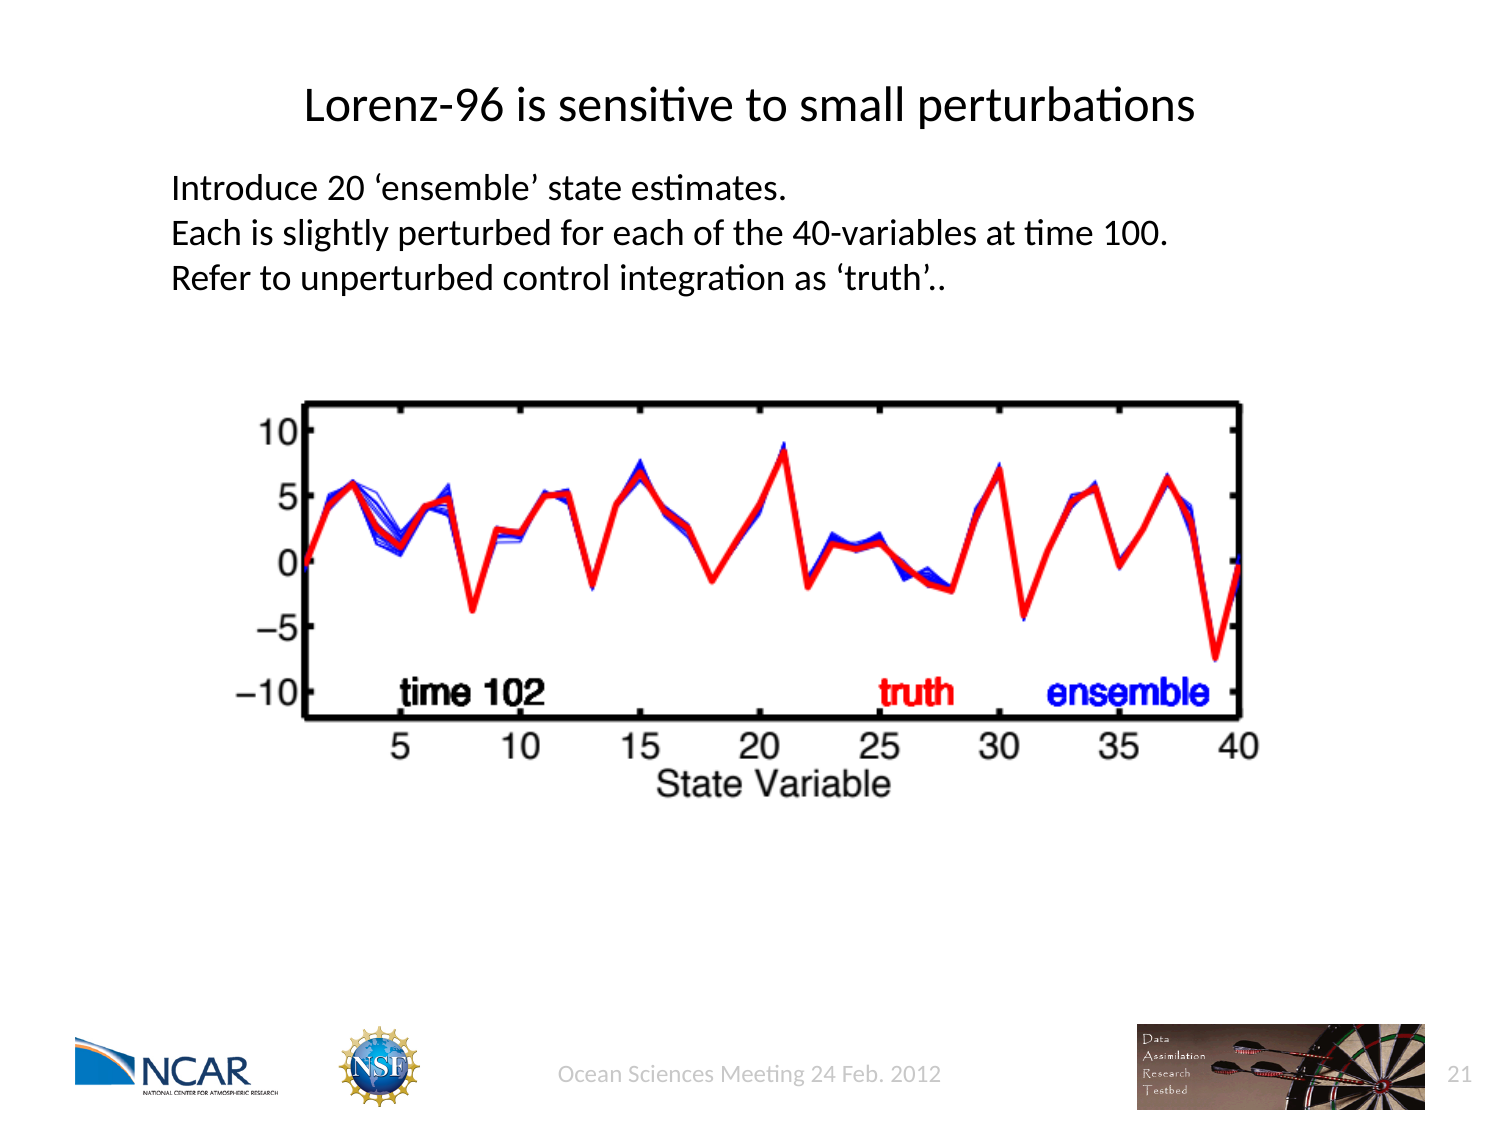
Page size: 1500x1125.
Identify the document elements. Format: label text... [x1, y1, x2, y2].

title Lorenz-96 is sensitive to small perturbations [75, 47, 1425, 156]
picture [234, 396, 1266, 808]
slide_number 21 [1137, 1042, 1488, 1103]
text_box Introduce 20 ‘ensemble’ state estimates. Each is slightly perturbed for each of the 40-variables at time 100. Refer to unperturbed control integration as ‘truth’.. [156, 155, 1329, 305]
picture [1137, 1024, 1425, 1042]
footer Ocean Sciences Meeting 24 Feb. 2012 [512, 1042, 988, 1103]
picture [1137, 1103, 1425, 1110]
picture [337, 1024, 421, 1108]
picture [75, 1037, 278, 1095]
